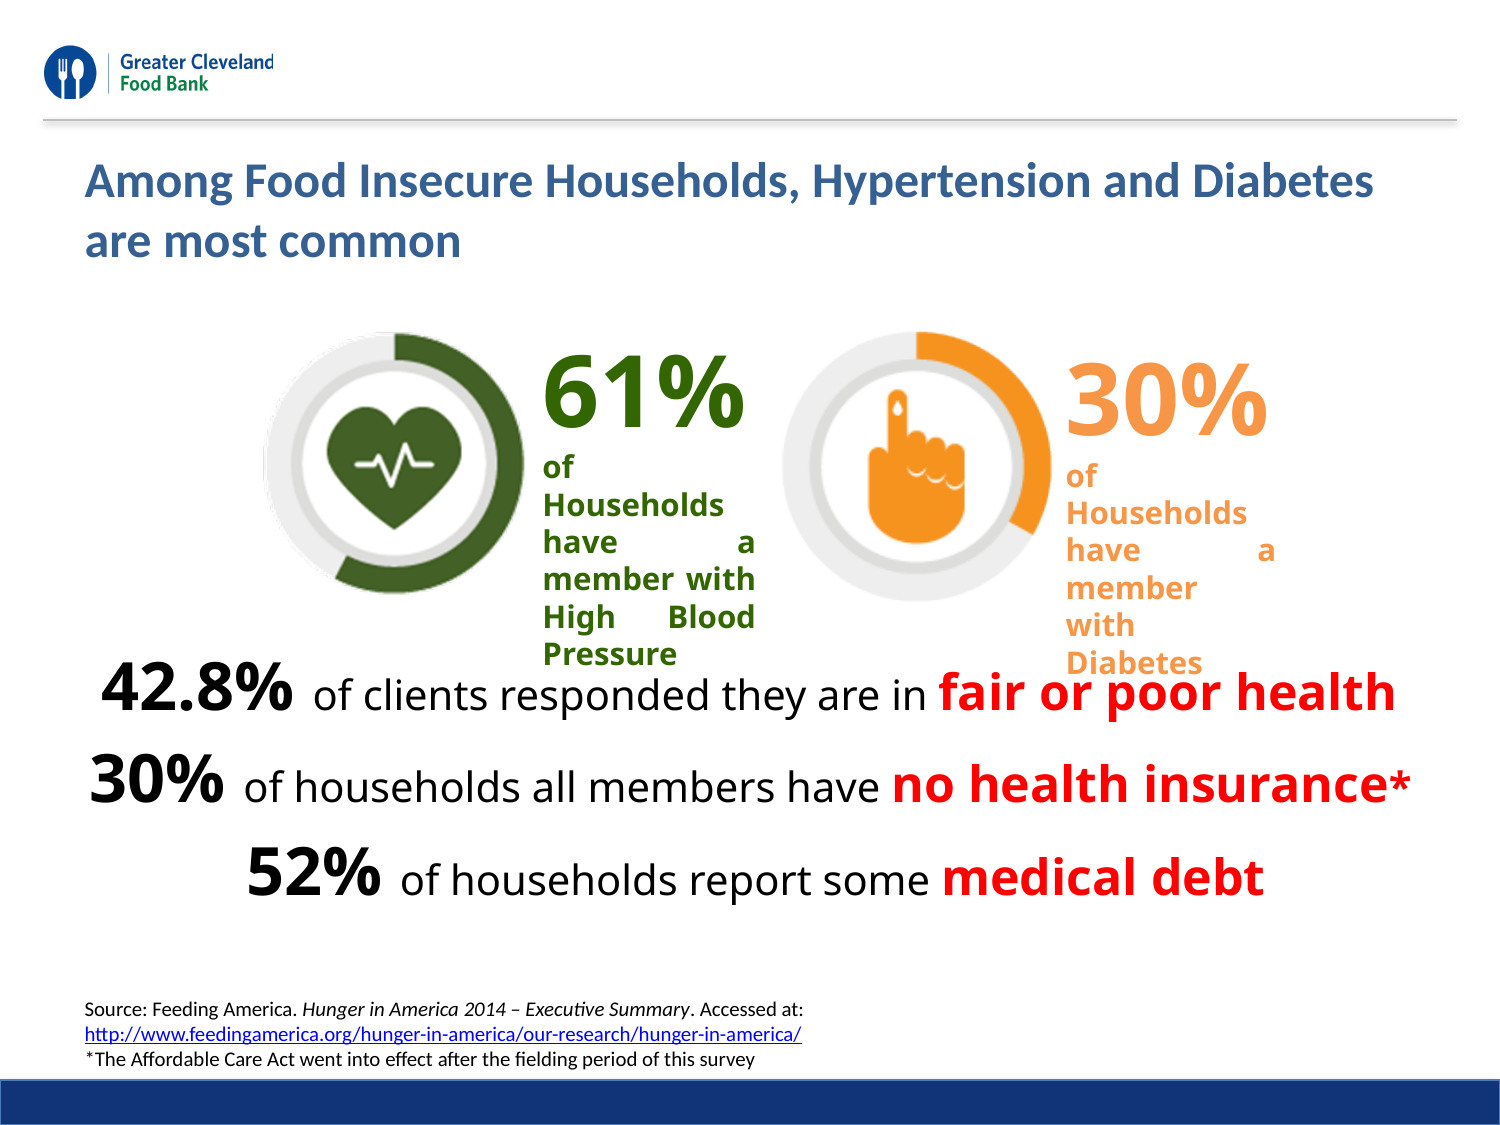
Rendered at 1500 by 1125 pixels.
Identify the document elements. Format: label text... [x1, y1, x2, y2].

text_box [0, 1079, 1500, 1125]
picture [770, 316, 1070, 612]
picture [250, 319, 550, 603]
text_box 61% of Households have a member with High Blood Pressure [527, 319, 772, 680]
text_box Source: Feeding America. Hunger in America 2014 – Executive Summary. Accessed at: http://www.feedingamerica.org/hunger-in-america/our-research/hunger-in-america/ *The Affordable Care Act went into effect after the fielding period of this survey [69, 988, 1385, 1103]
text_box 30% of Households have a member with Diabetes [1050, 328, 1292, 688]
picture [43, 45, 273, 99]
text_box 42.8% of clients responded they are in fair or poor health 30% of households all members have no health insurance* 52% of households report some medical debt [0, 636, 1500, 917]
text_box Among Food Insecure Households, Hypertension and Diabetes are most common [69, 139, 1398, 335]
